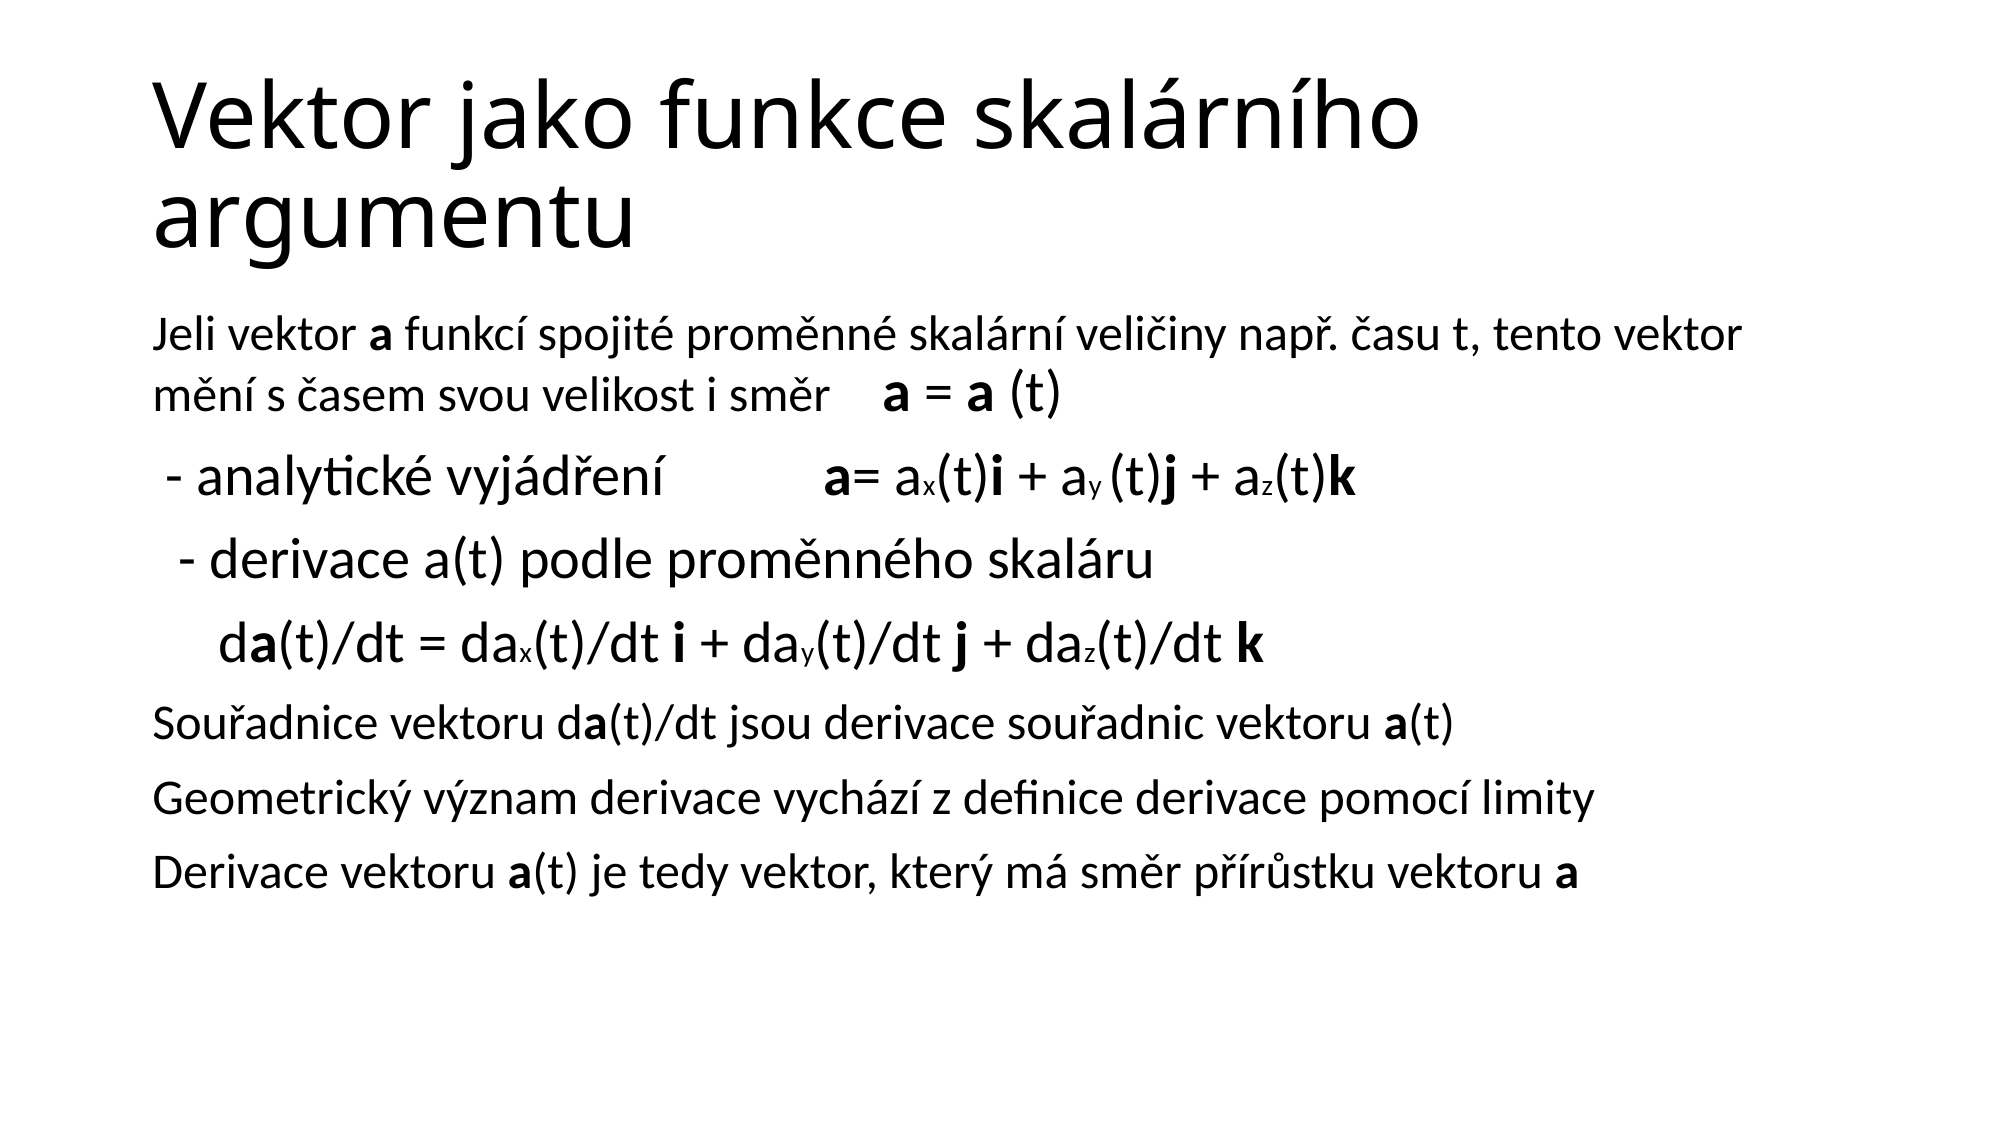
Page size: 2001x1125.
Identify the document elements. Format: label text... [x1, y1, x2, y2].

list Jeli vektor a funkcí spojité proměnné skalární veličiny např. času t, tento vektor mění s časem svou velikost i směr a = a (t) - analytické vyjádření a= ax(t)i + ay (t)j + az(t)k - derivace a(t) podle proměnného skaláru da(t)/dt = dax(t)/dt i + day(t)/dt j + daz(t)/dt k Souřadnice vektoru da(t)/dt jsou derivace souřadnic vektoru a(t) Geometrický význam derivace vychází z definice derivace pomocí limity Derivace vektoru a(t) je tedy vektor, který má směr přírůstku vektoru a [137, 299, 1863, 1014]
title Vektor jako funkce skalárního argumentu [137, 59, 1863, 278]
